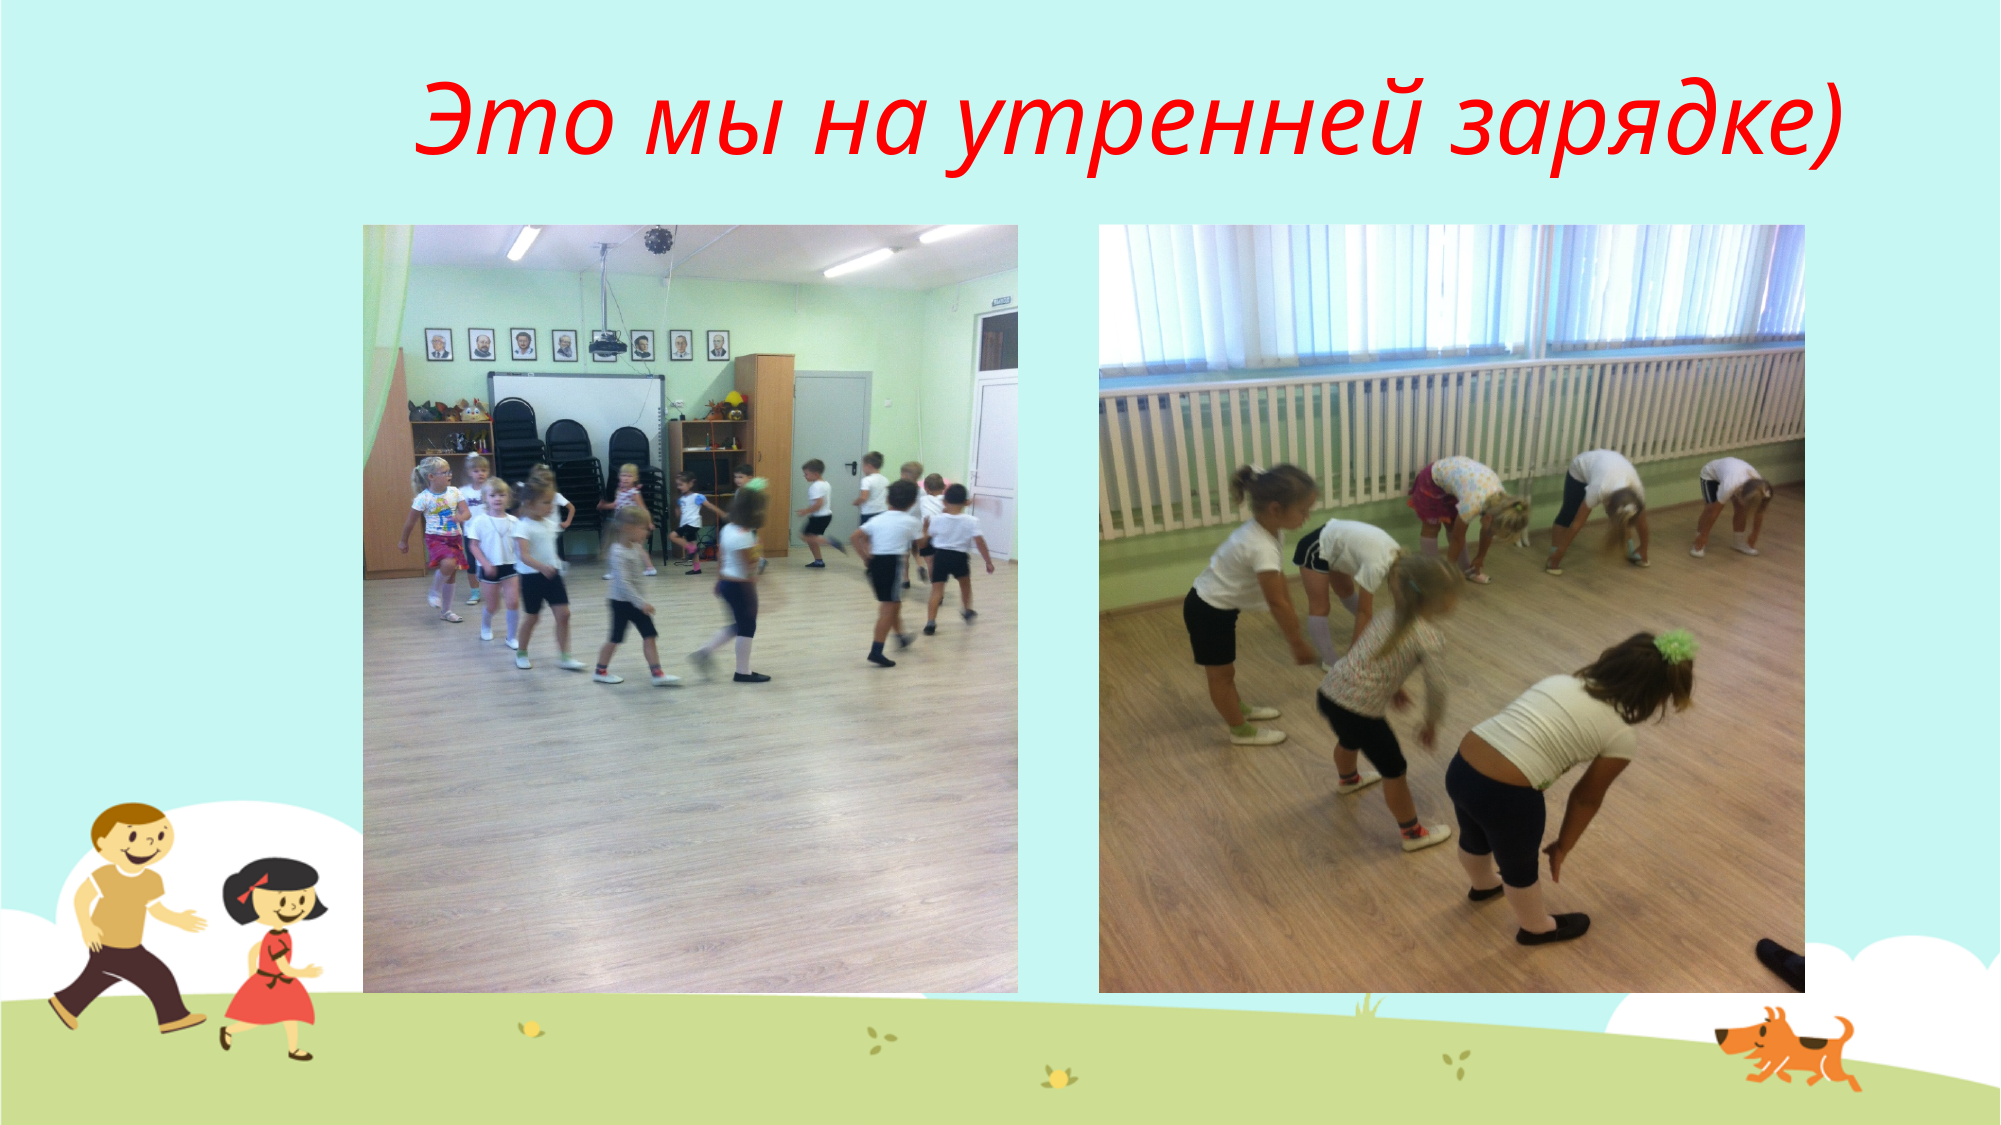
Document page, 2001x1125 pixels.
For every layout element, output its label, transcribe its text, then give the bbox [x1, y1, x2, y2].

picture [0, 0, 2001, 1125]
title Это мы на утренней зарядке) [362, 50, 1900, 184]
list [305, 281, 1067, 937]
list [1067, 255, 1836, 963]
